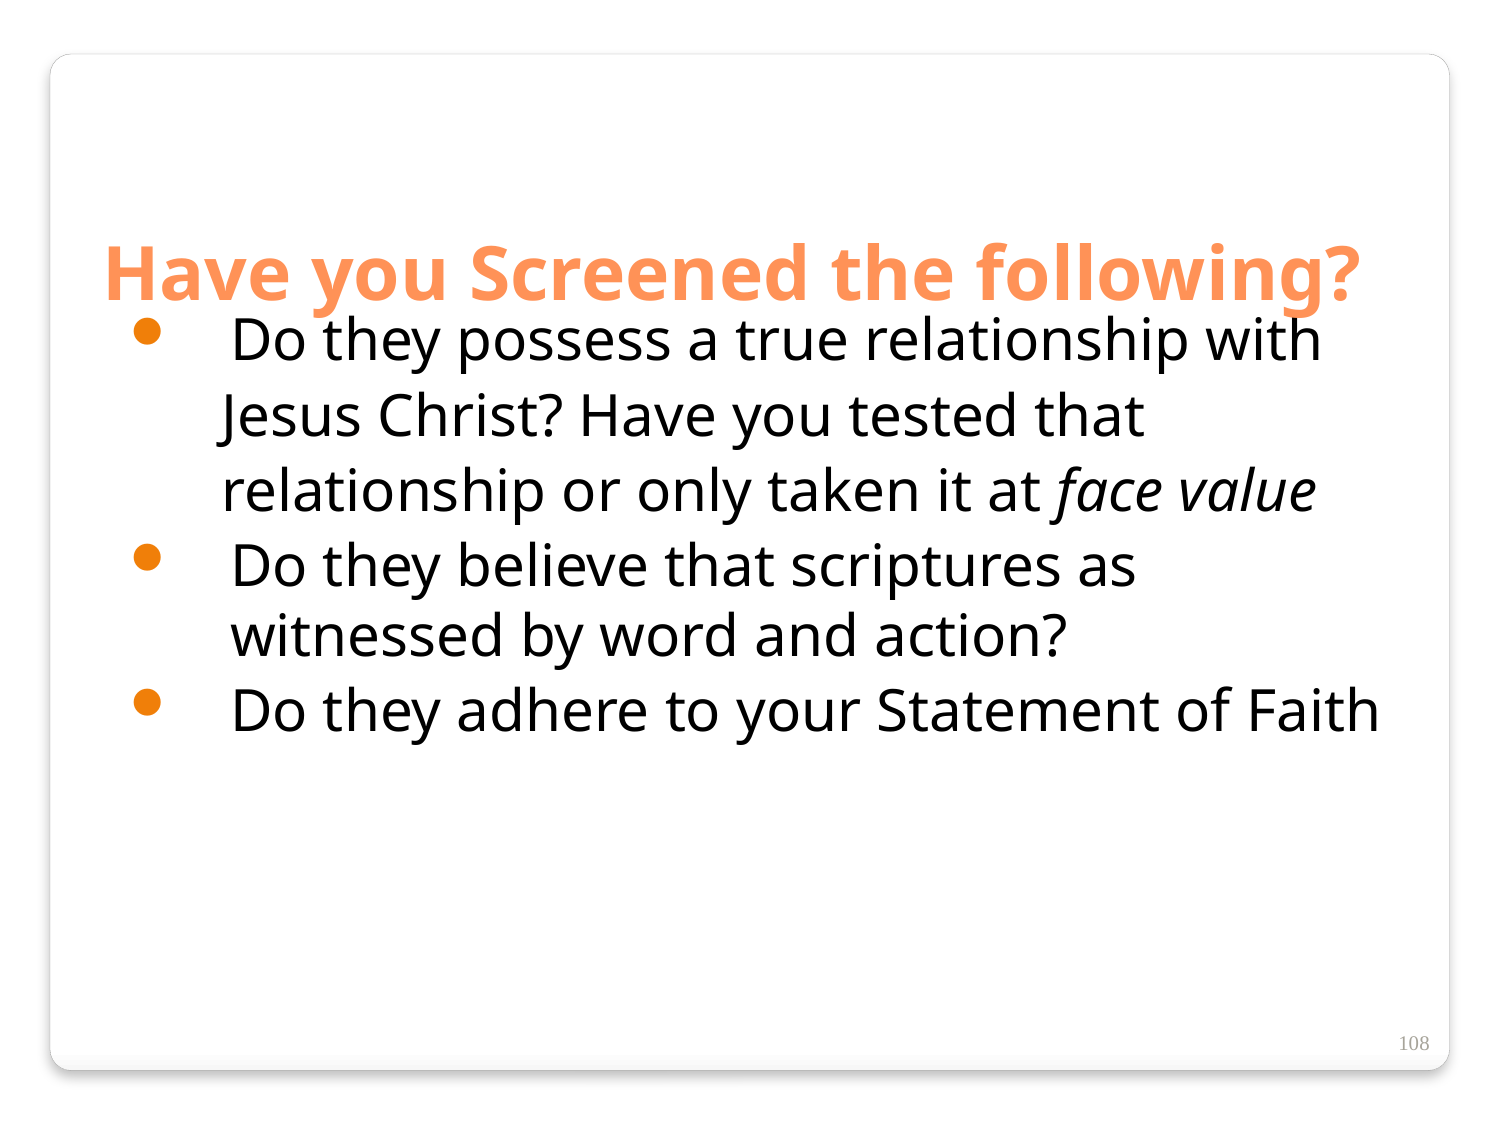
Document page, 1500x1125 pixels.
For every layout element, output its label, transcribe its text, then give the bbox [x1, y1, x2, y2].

list Do they possess a true relationship with Jesus Christ? Have you tested that relationship or only taken it at face value Do they believe that scriptures as witnessed by word and action? Do they adhere to your Statement of Faith [99, 287, 1443, 975]
slide_number 108 [1369, 1002, 1445, 1063]
text_box Have you Screened the following? [87, 149, 1430, 323]
